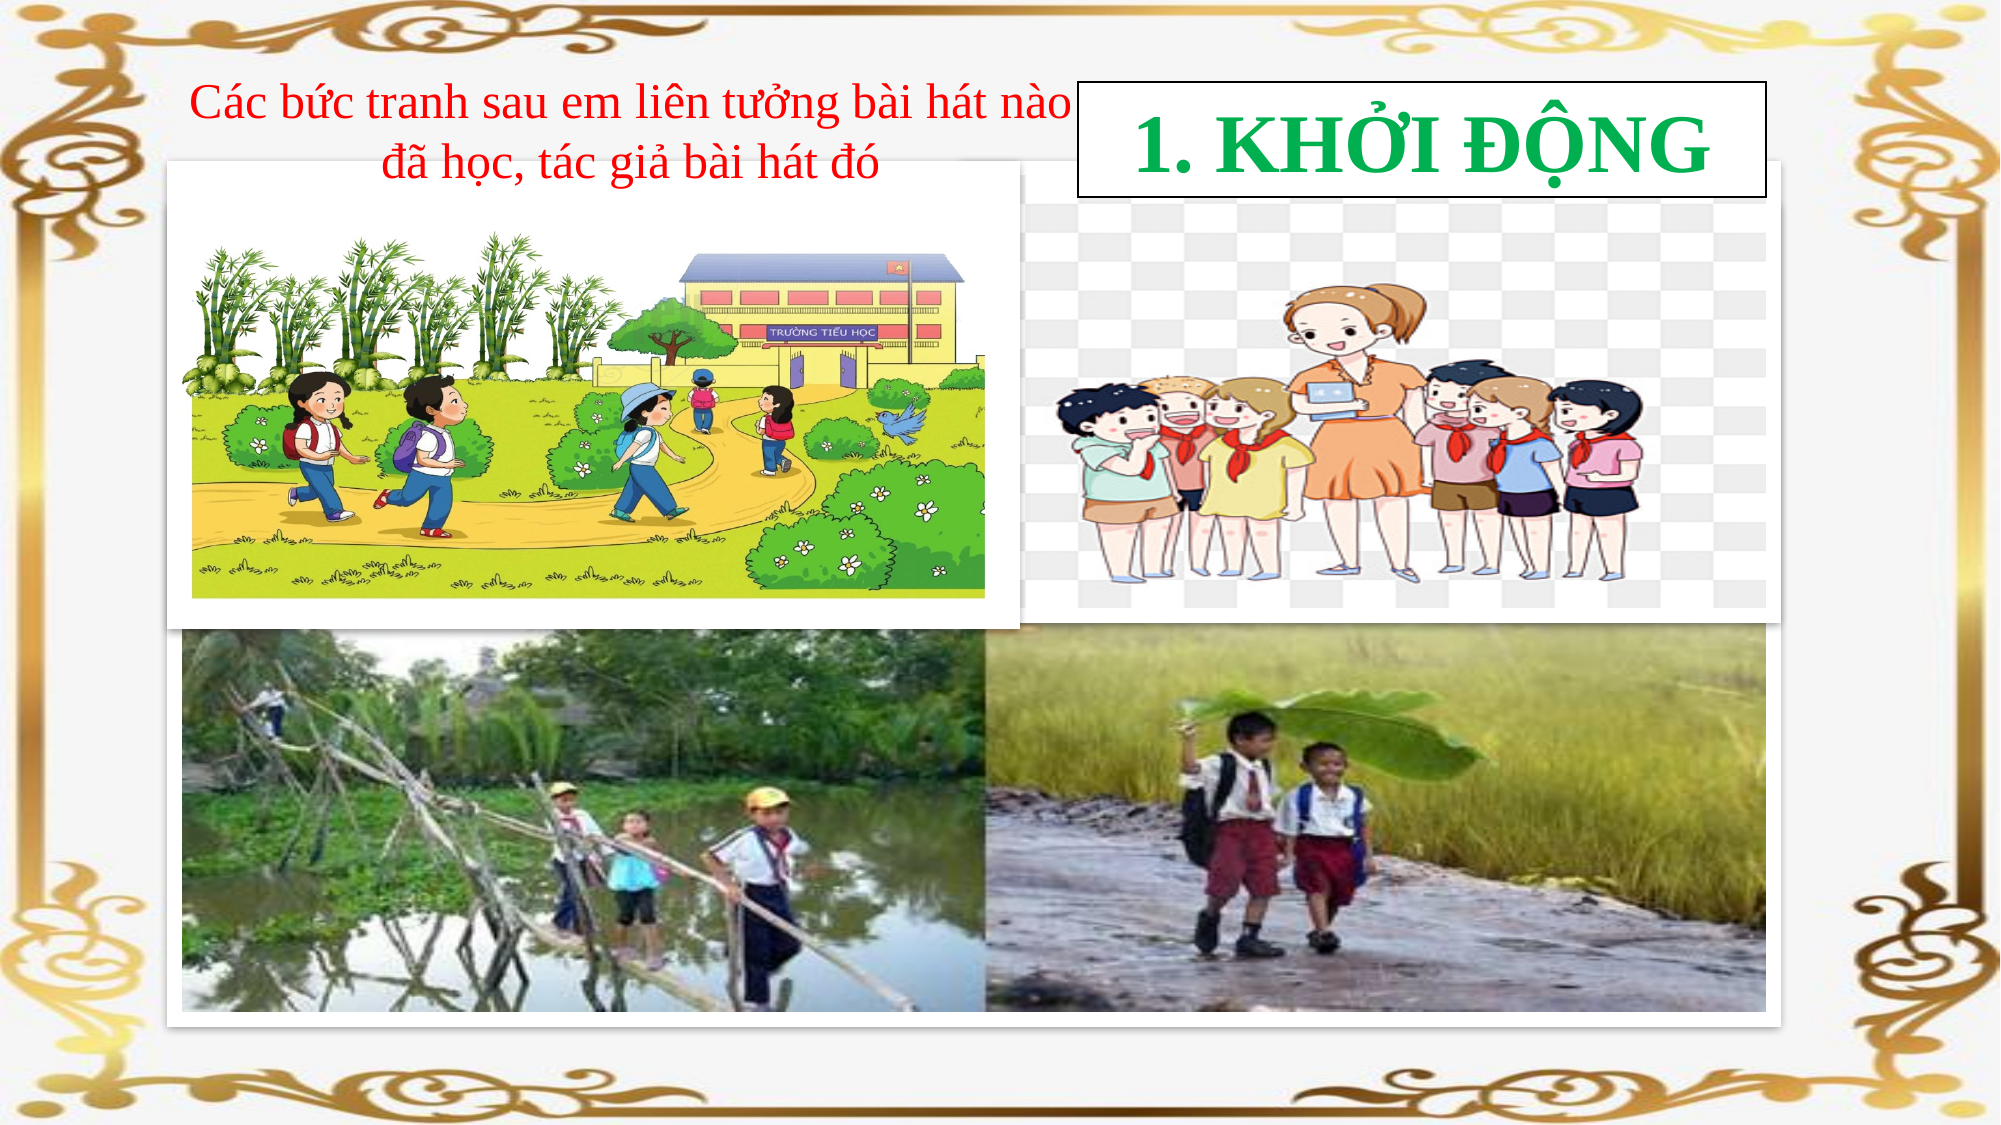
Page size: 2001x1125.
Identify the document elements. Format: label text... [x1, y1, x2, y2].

text_box 1. KHỞI ĐỘNG [1077, 81, 1767, 175]
picture [0, 0, 2001, 1125]
text_box Các bức tranh sau em liên tưởng bài hát nào đã học, tác giả bài hát đó [161, 61, 1102, 196]
